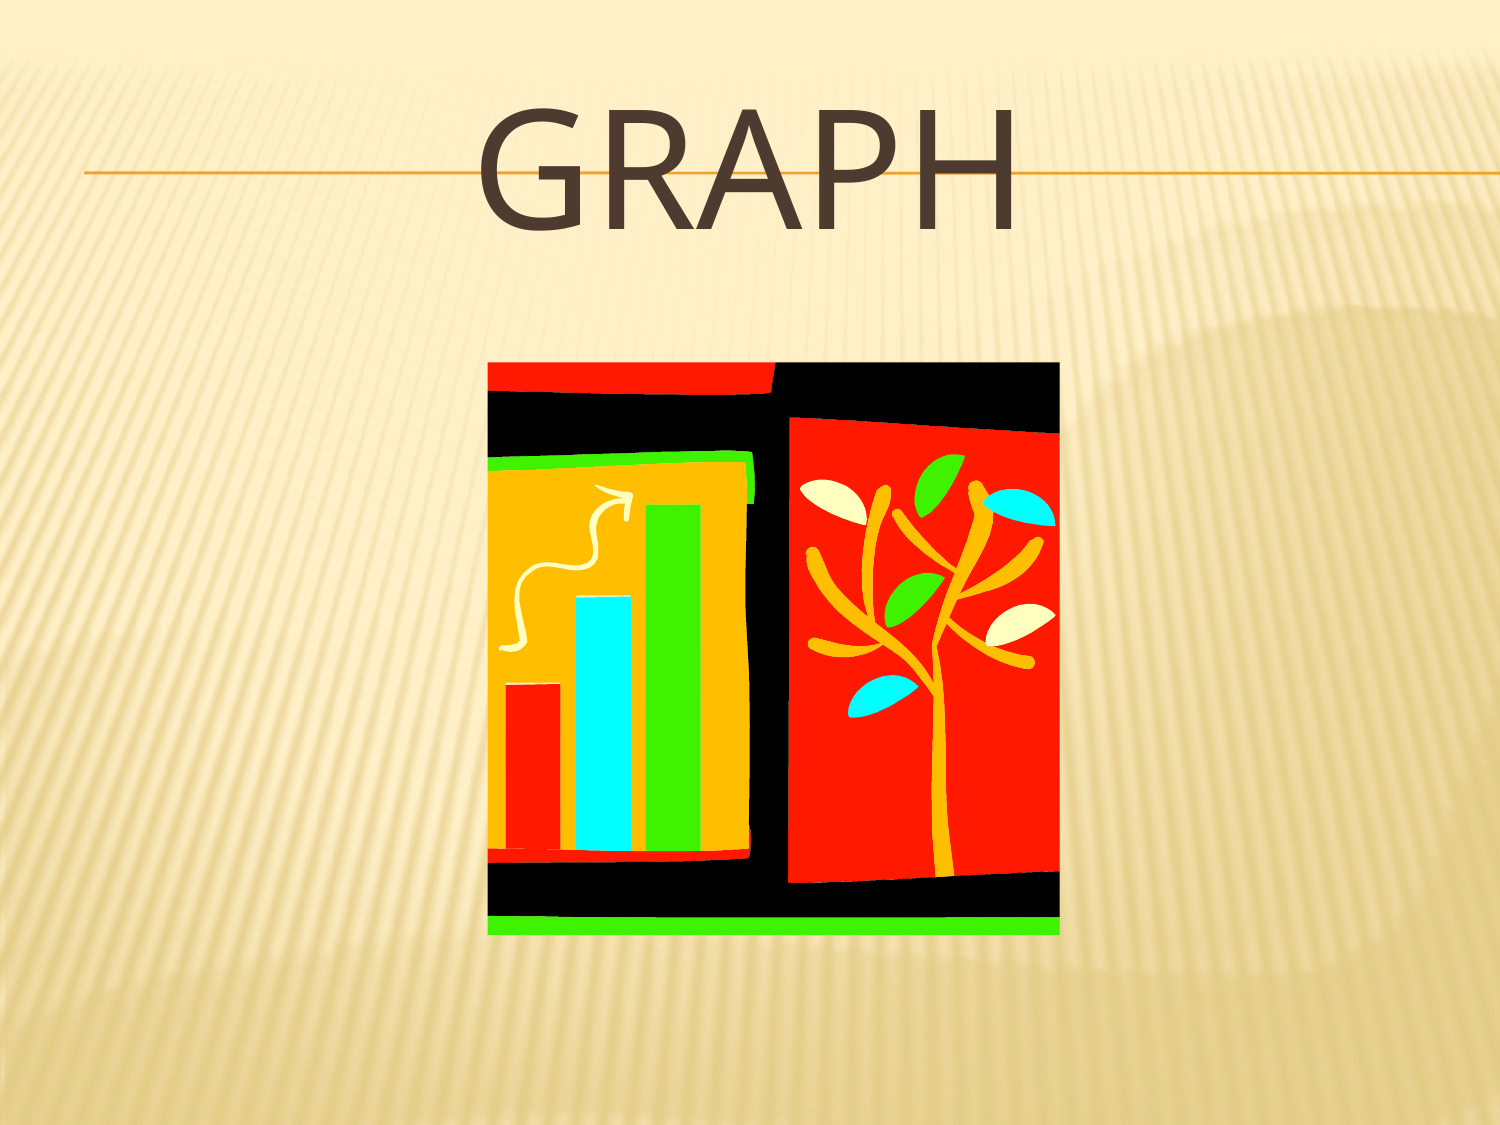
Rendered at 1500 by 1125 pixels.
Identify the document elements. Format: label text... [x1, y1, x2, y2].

picture [487, 362, 1061, 936]
title graph [37, 37, 1463, 288]
